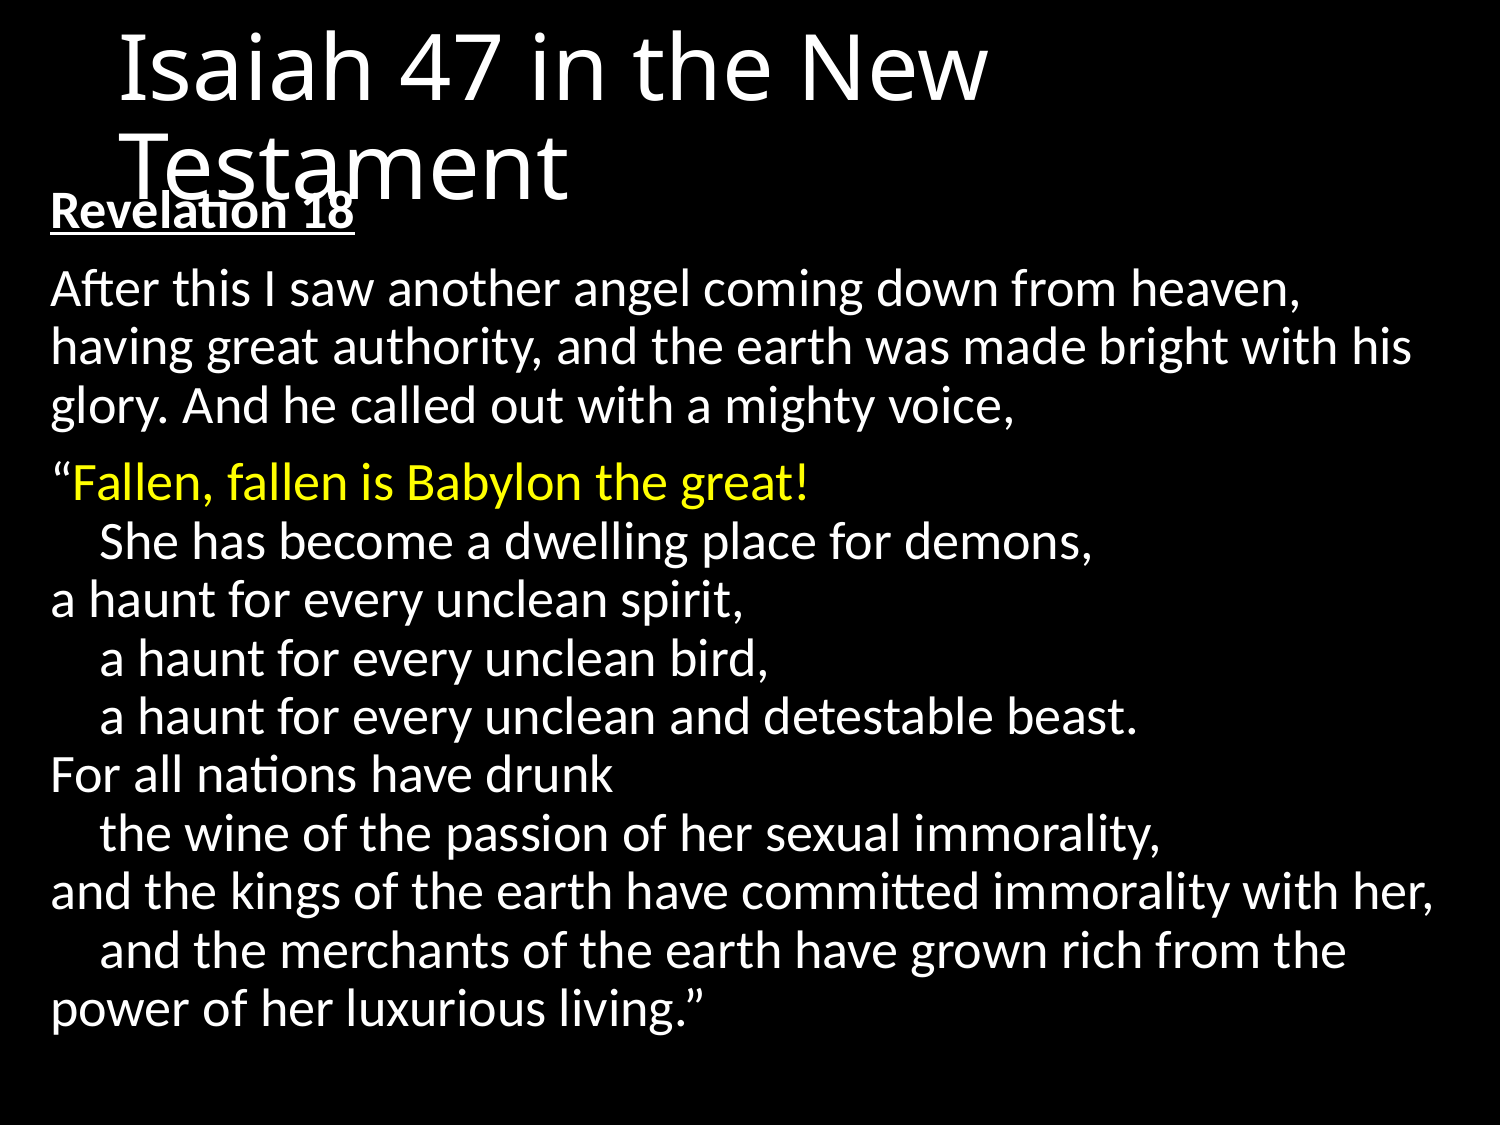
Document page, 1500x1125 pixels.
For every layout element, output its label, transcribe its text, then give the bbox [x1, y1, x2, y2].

list Revelation 18 After this I saw another angel coming down from heaven, having great authority, and the earth was made bright with his glory. And he called out with a mighty voice, “Fallen, fallen is Babylon the great! She has become a dwelling place for demons, a haunt for every unclean spirit, a haunt for every unclean bird, a haunt for every unclean and detestable beast. For all nations have drunk the wine of the passion of her sexual immorality, and the kings of the earth have committed immorality with her, and the merchants of the earth have grown rich from the power of her luxurious living.” [35, 174, 1465, 1090]
title Isaiah 47 in the New Testament [103, 53, 1397, 174]
